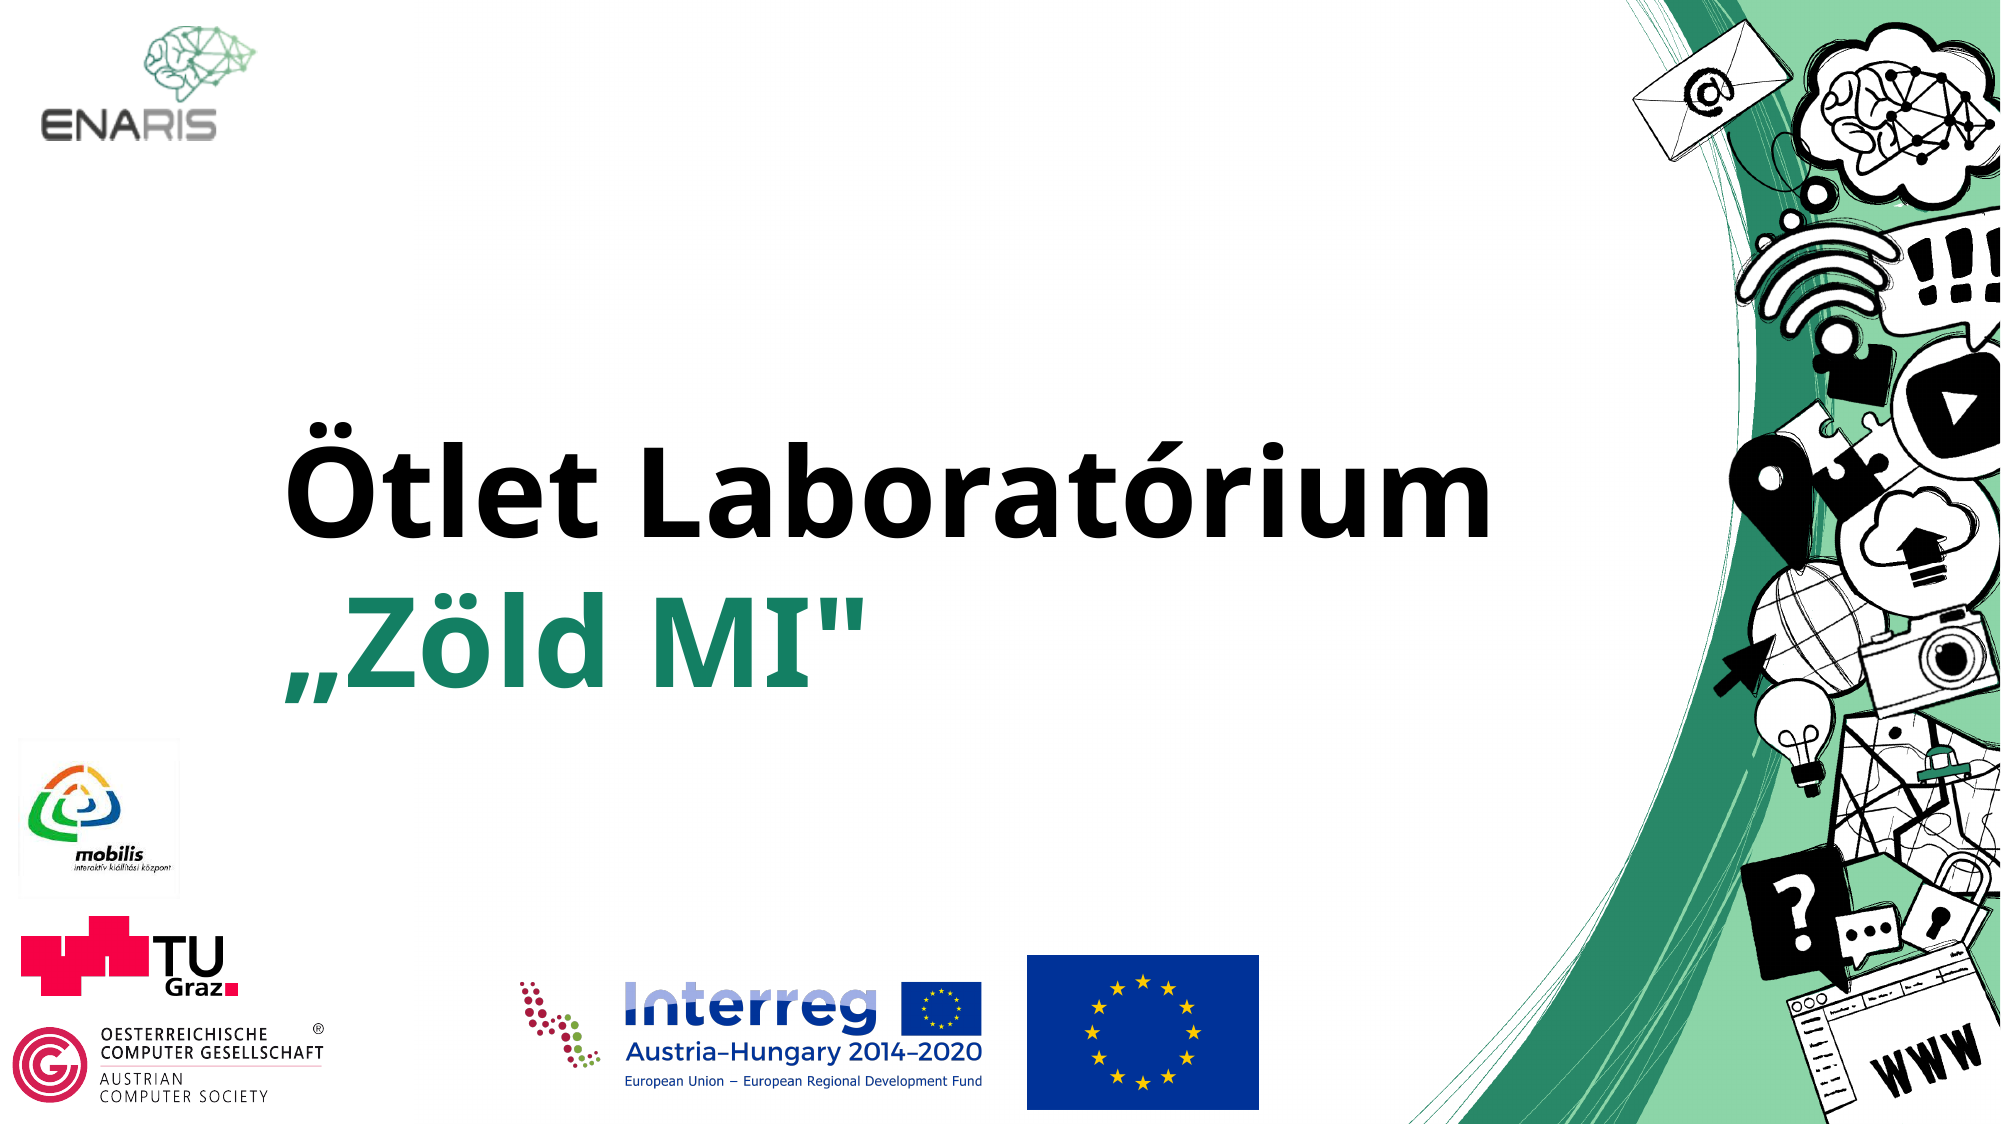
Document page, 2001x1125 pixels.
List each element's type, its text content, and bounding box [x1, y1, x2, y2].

title Ötlet Laboratórium „Zöld MI" [266, 270, 1559, 855]
picture [414, 0, 2001, 1124]
picture [21, 916, 238, 996]
picture [18, 738, 180, 899]
picture [12, 1023, 324, 1103]
picture [41, 26, 258, 141]
